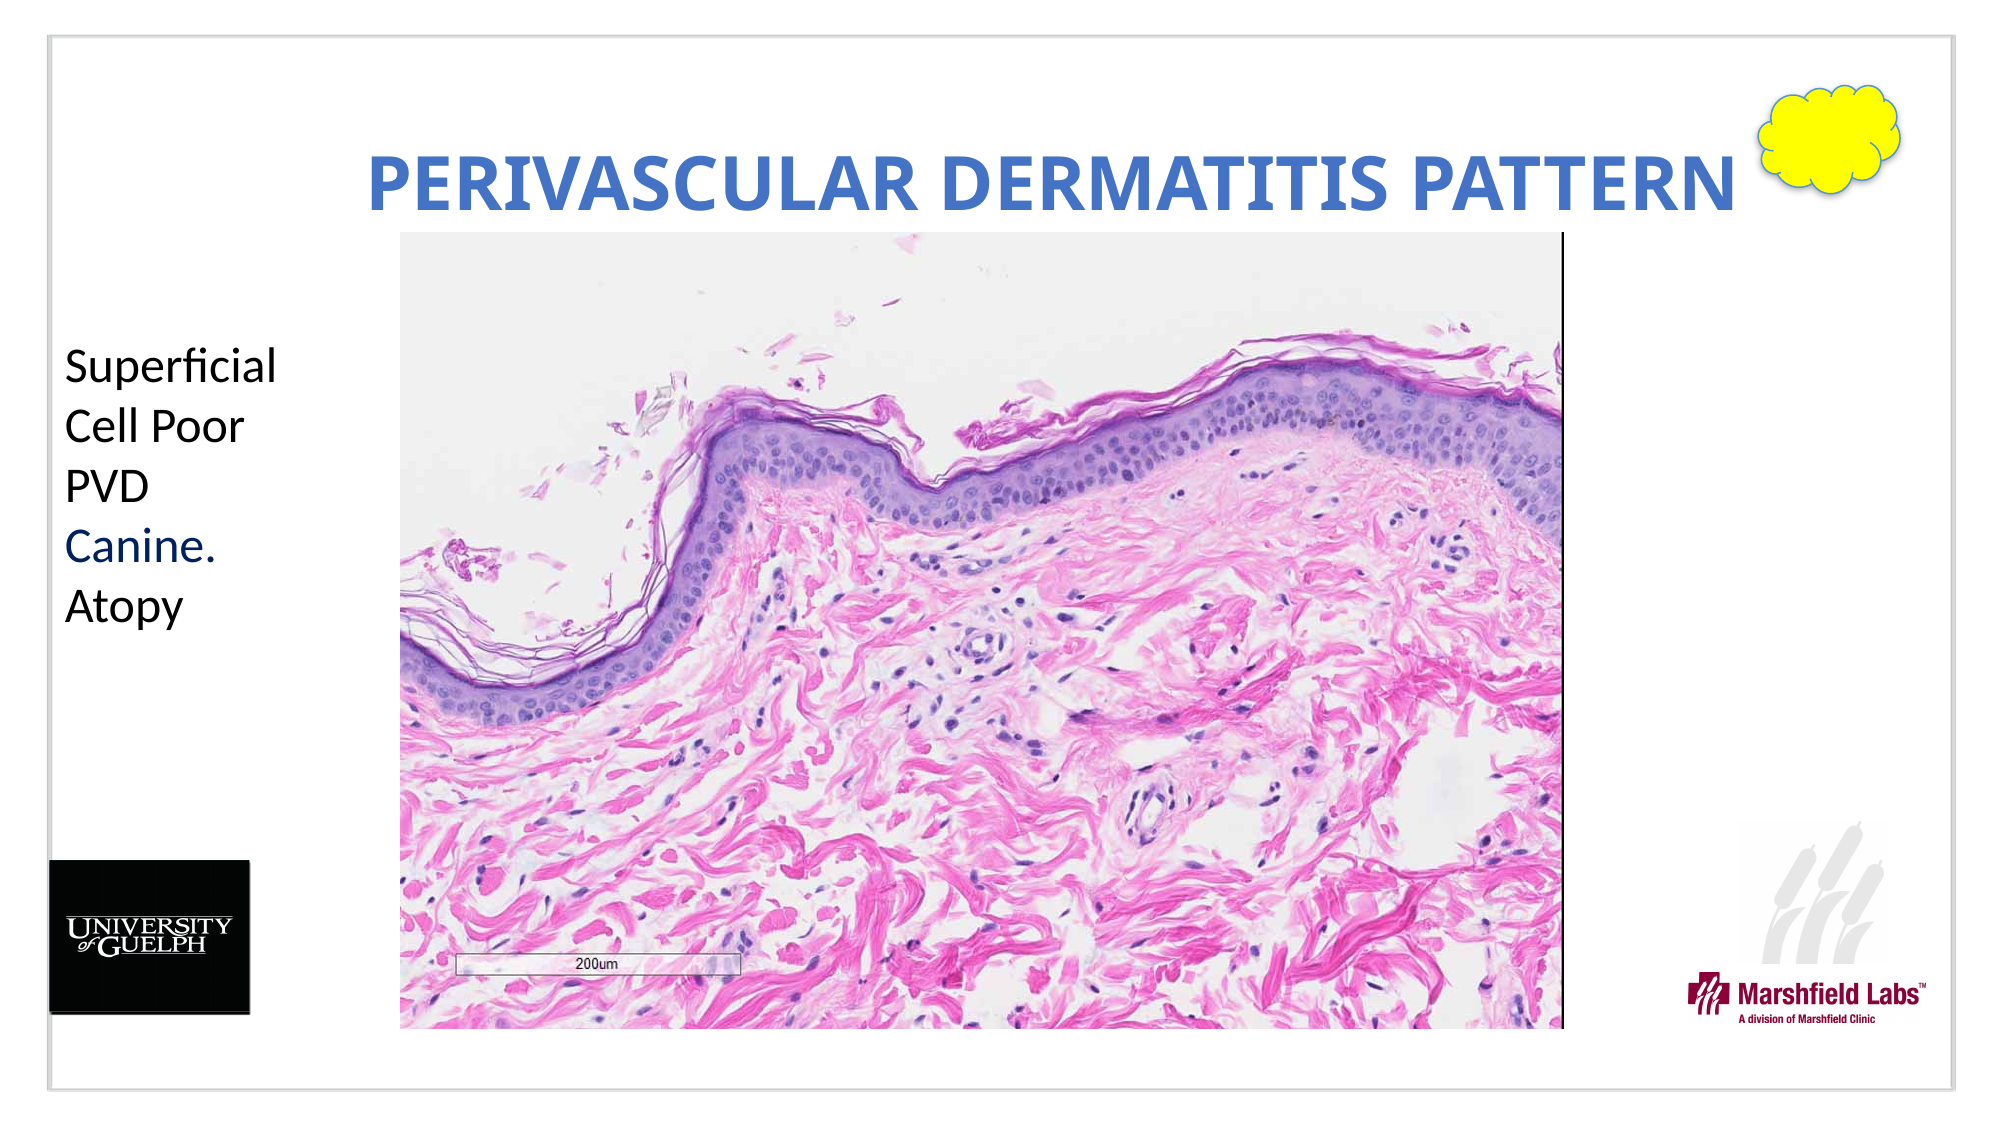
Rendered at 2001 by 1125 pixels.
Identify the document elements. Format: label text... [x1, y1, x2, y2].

picture [49, 860, 267, 1012]
picture [1737, 821, 1889, 964]
text_box Superficial Cell Poor PVD Canine. Atopy [50, 324, 395, 640]
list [400, 232, 1565, 1029]
picture [1687, 972, 1926, 1023]
title Perivascular Dermatitis Pattern [350, 45, 1900, 233]
text_box [1757, 84, 1901, 195]
